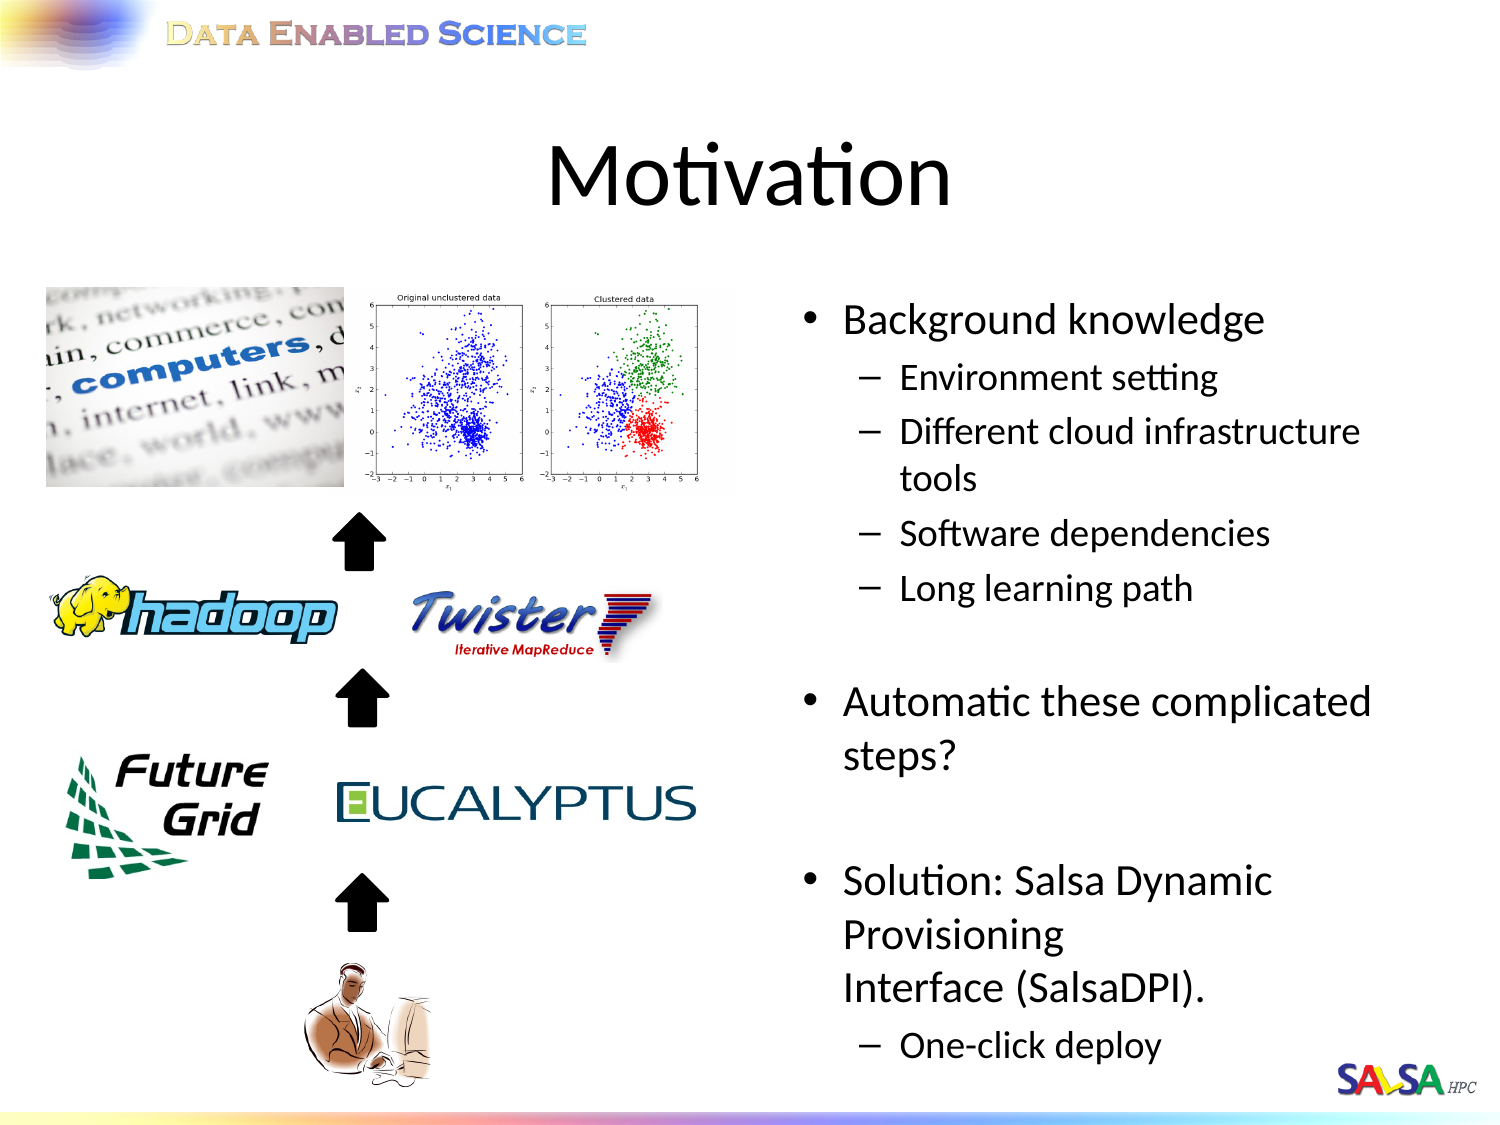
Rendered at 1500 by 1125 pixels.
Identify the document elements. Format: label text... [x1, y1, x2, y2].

picture [1325, 1057, 1479, 1100]
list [299, 962, 432, 1088]
text_box Background knowledge Environment setting Different cloud infrastructure tools Software dependencies Long learning path Automatic these complicated steps? Solution: Salsa Dynamic Provisioning Interface (SalsaDPI). One-click deploy [787, 282, 1422, 1075]
picture [46, 283, 738, 495]
picture [49, 724, 280, 879]
text_box [335, 668, 390, 728]
title Motivation [75, 75, 1425, 263]
picture [0, 1112, 1500, 1125]
text_box [332, 512, 387, 572]
picture [399, 585, 663, 663]
picture [0, 0, 593, 71]
picture [342, 782, 697, 822]
picture [49, 574, 338, 644]
text_box [335, 873, 390, 932]
